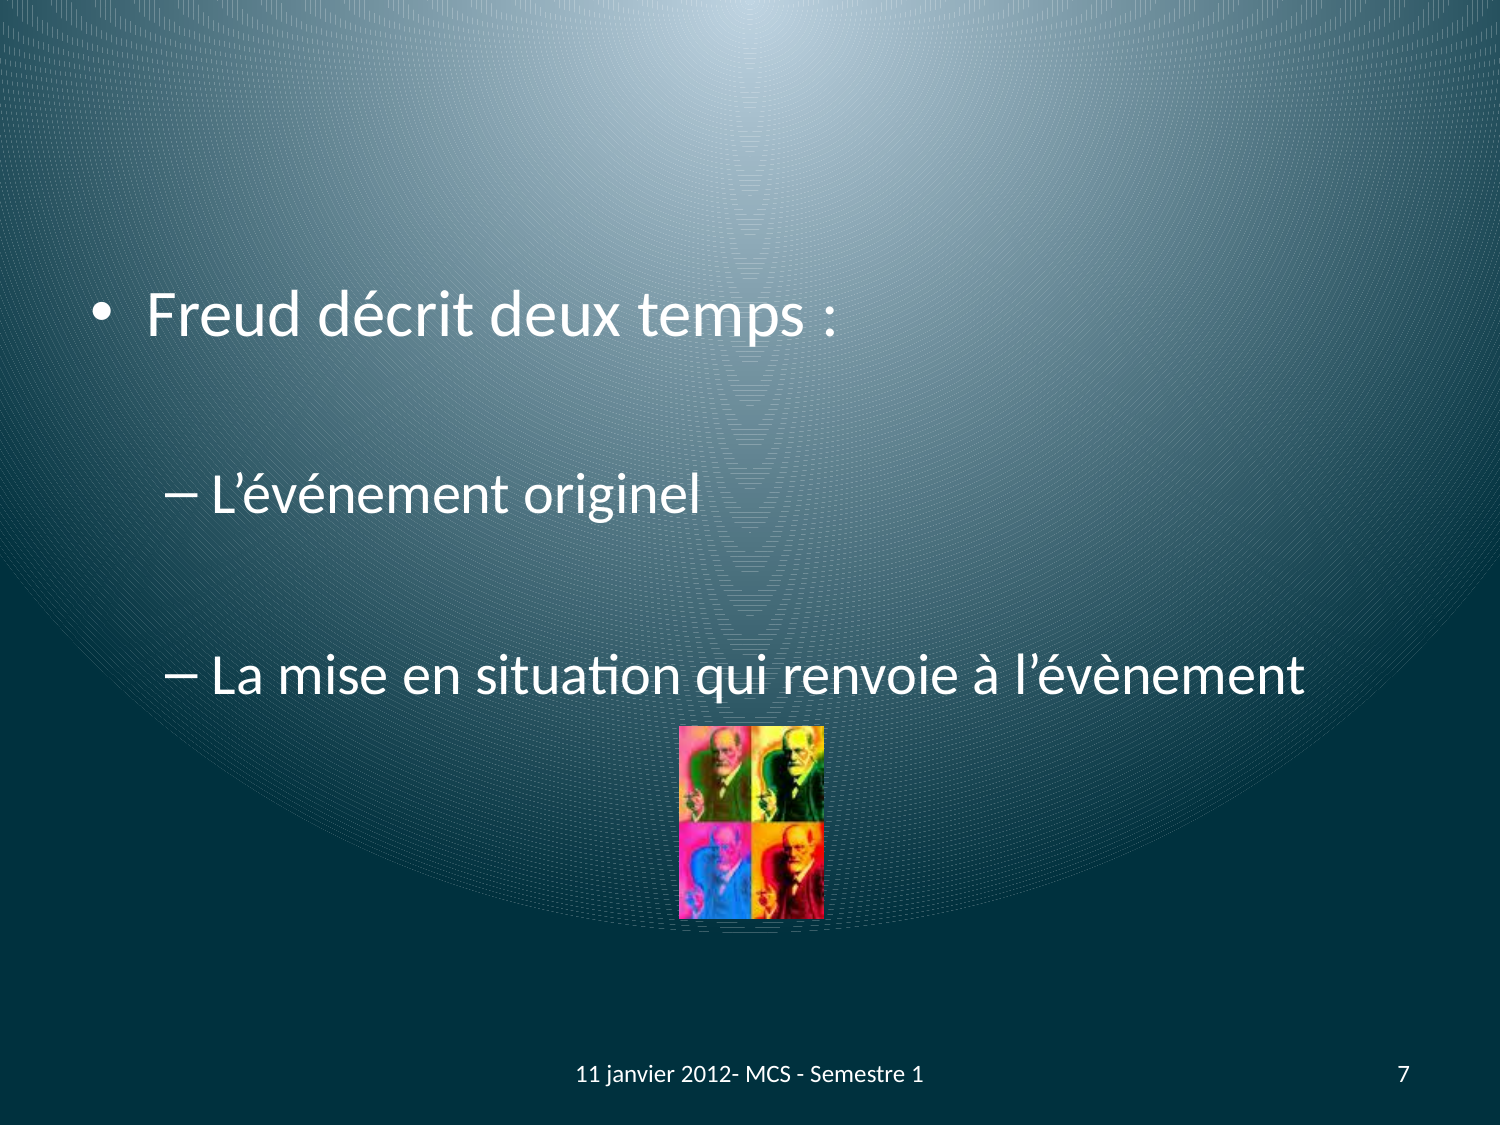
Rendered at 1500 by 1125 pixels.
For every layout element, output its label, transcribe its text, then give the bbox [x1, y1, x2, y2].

footer 11 janvier 2012- MCS - Semestre 1 [512, 1042, 988, 1103]
list Freud décrit deux temps : L’événement originel La mise en situation qui renvoie à l’évènement [75, 262, 1425, 1005]
picture [679, 726, 824, 918]
slide_number 7 [1074, 1042, 1425, 1103]
